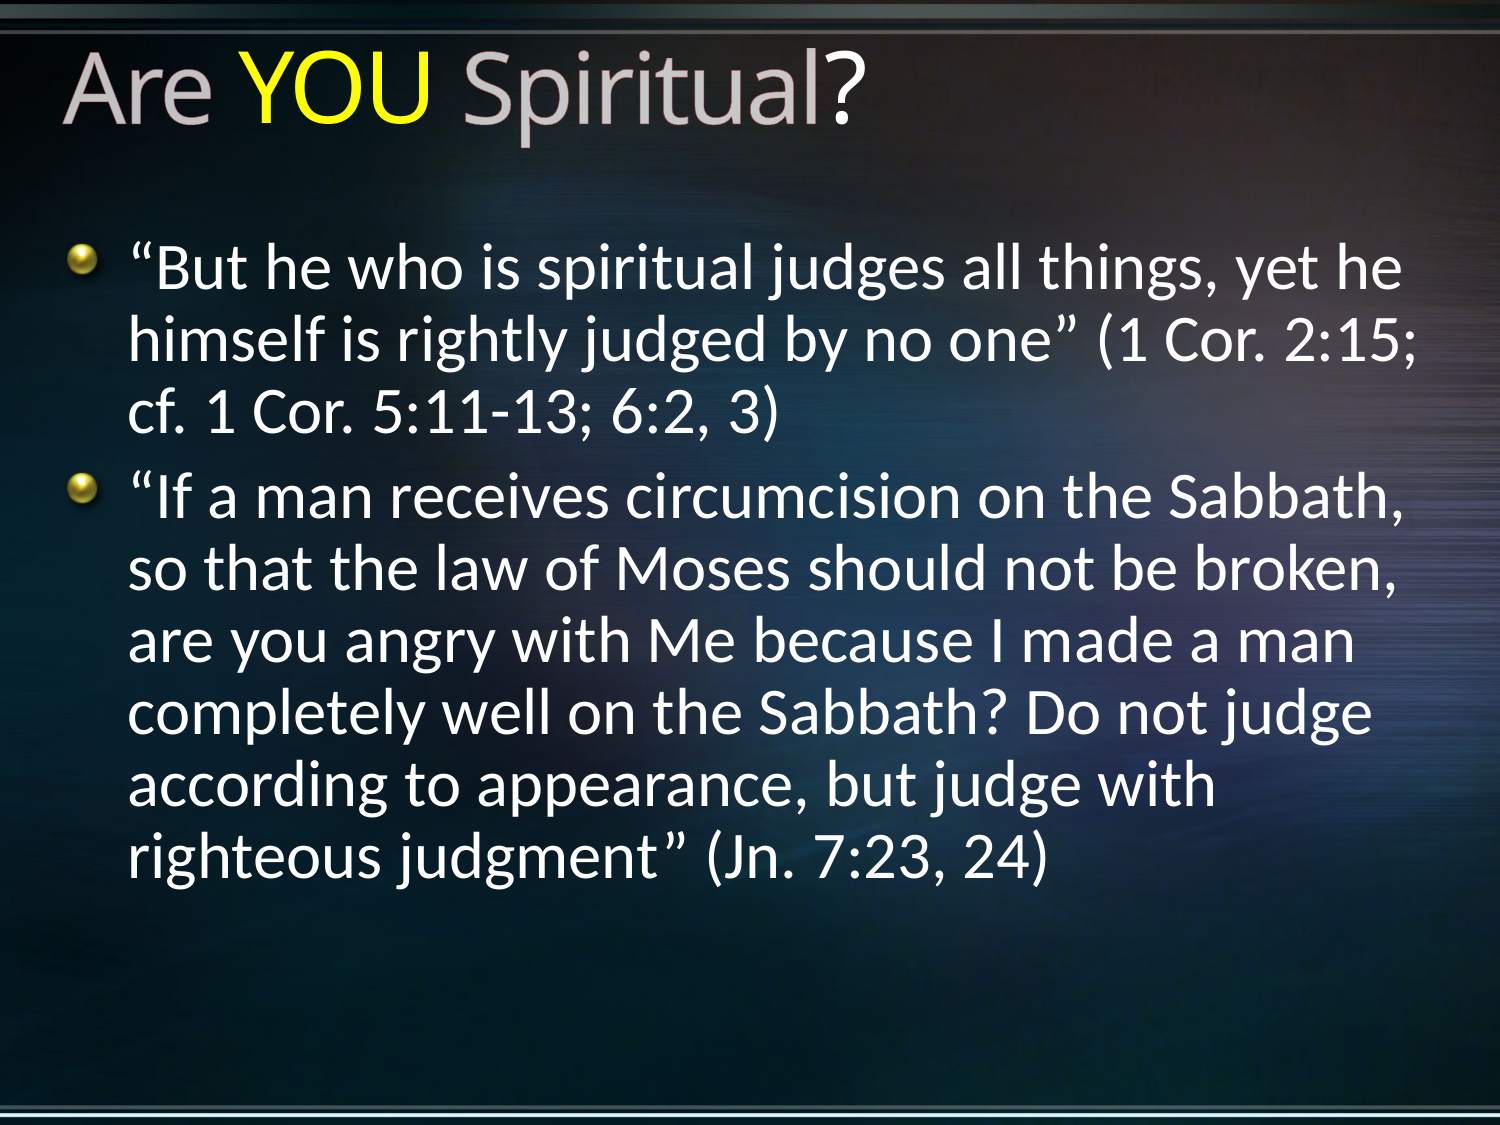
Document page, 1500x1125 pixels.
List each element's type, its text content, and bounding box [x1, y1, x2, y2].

picture [0, 0, 1500, 1125]
title Are YOU Spiritual? [62, 37, 1438, 147]
list “But he who is spiritual judges all things, yet he himself is rightly judged by no one” (1 Cor. 2:15; cf. 1 Cor. 5:11-13; 6:2, 3) “If a man receives circumcision on the Sabbath, so that the law of Moses should not be broken, are you angry with Me because I made a man completely well on the Sabbath? Do not judge according to appearance, but judge with righteous judgment” (Jn. 7:23, 24) [62, 231, 1438, 903]
